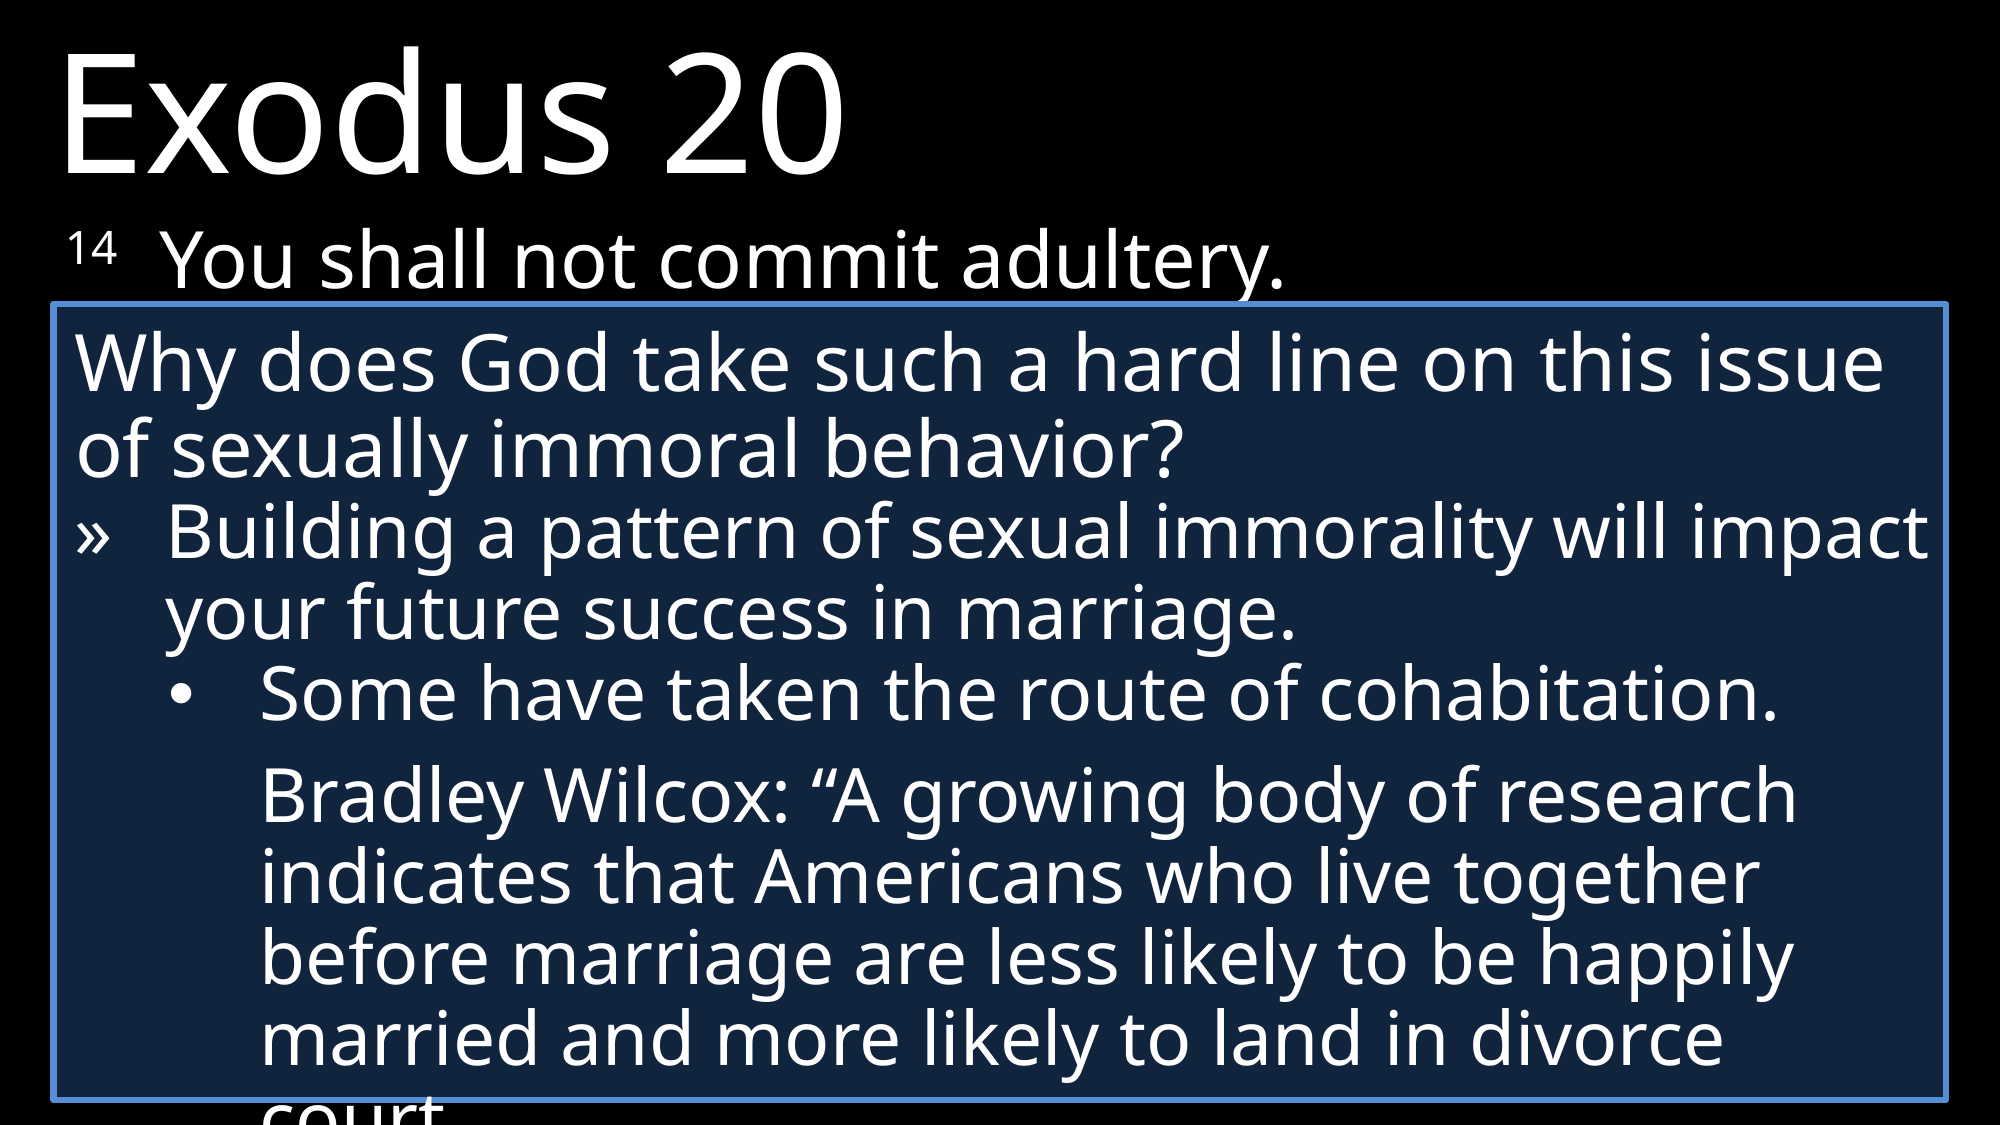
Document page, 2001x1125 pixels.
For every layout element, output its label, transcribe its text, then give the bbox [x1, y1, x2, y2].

text_box [53, 303, 1946, 1100]
text_box 14 You shall not commit adultery. [49, 212, 1943, 313]
text_box Why does God take such a hard line on this issue of sexually immoral behavior? » Building a pattern of sexual immorality will impact your future success in marriage. Some have taken the route of cohabitation. Bradley Wilcox: “A growing body of research indicates that Americans who live together before marriage are less likely to be happily married and more likely to land in divorce court… [57, 315, 1946, 1125]
text_box Exodus 20 [37, 0, 1838, 215]
